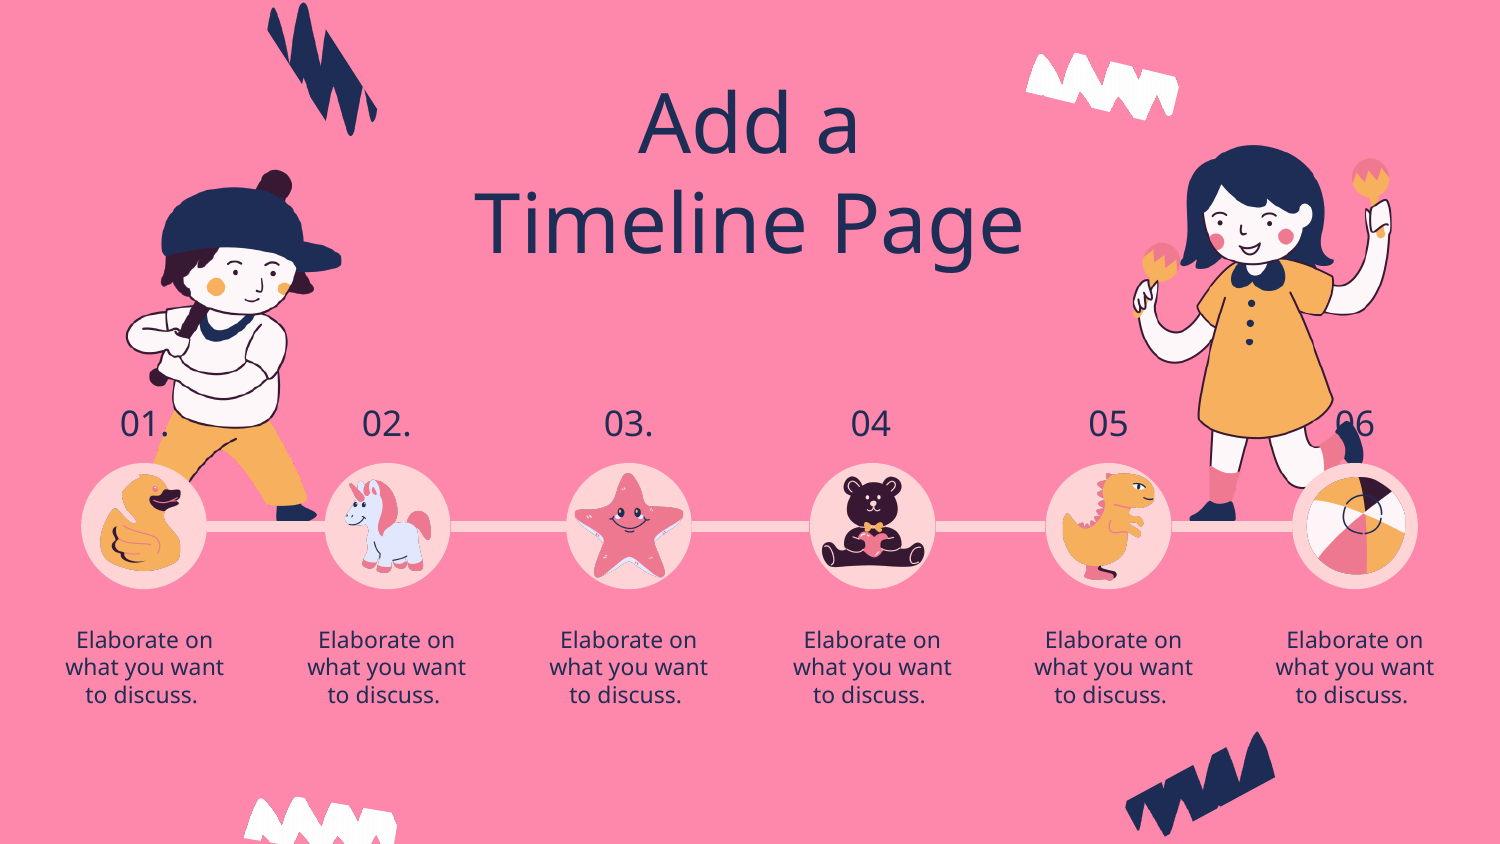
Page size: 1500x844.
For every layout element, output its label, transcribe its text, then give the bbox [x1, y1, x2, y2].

text_box 02. [293, 383, 481, 444]
text_box Elaborate on what you want to discuss. [535, 625, 723, 708]
text_box Elaborate on what you want to discuss. [779, 625, 966, 708]
text_box [239, 788, 400, 844]
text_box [80, 462, 208, 590]
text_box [324, 462, 451, 590]
text_box Elaborate on what you want to discuss. [51, 625, 239, 708]
text_box 06 [1261, 383, 1449, 444]
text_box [809, 462, 936, 590]
text_box 05 [1015, 383, 1202, 444]
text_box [565, 462, 692, 590]
text_box Elaborate on what you want to discuss. [293, 625, 481, 708]
text_box 01. [51, 383, 239, 444]
text_box [1132, 126, 1393, 521]
text_box [109, 158, 342, 521]
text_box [1291, 462, 1419, 590]
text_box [1045, 462, 1172, 590]
text_box [1122, 730, 1281, 844]
text_box [1020, 42, 1181, 127]
text_box 03. [535, 383, 723, 444]
text_box [257, 0, 382, 144]
text_box Add a Timeline Page [435, 70, 1066, 271]
text_box 04 [777, 383, 965, 444]
text_box Elaborate on what you want to discuss. [1020, 625, 1207, 708]
text_box Elaborate on what you want to discuss. [1261, 625, 1449, 708]
